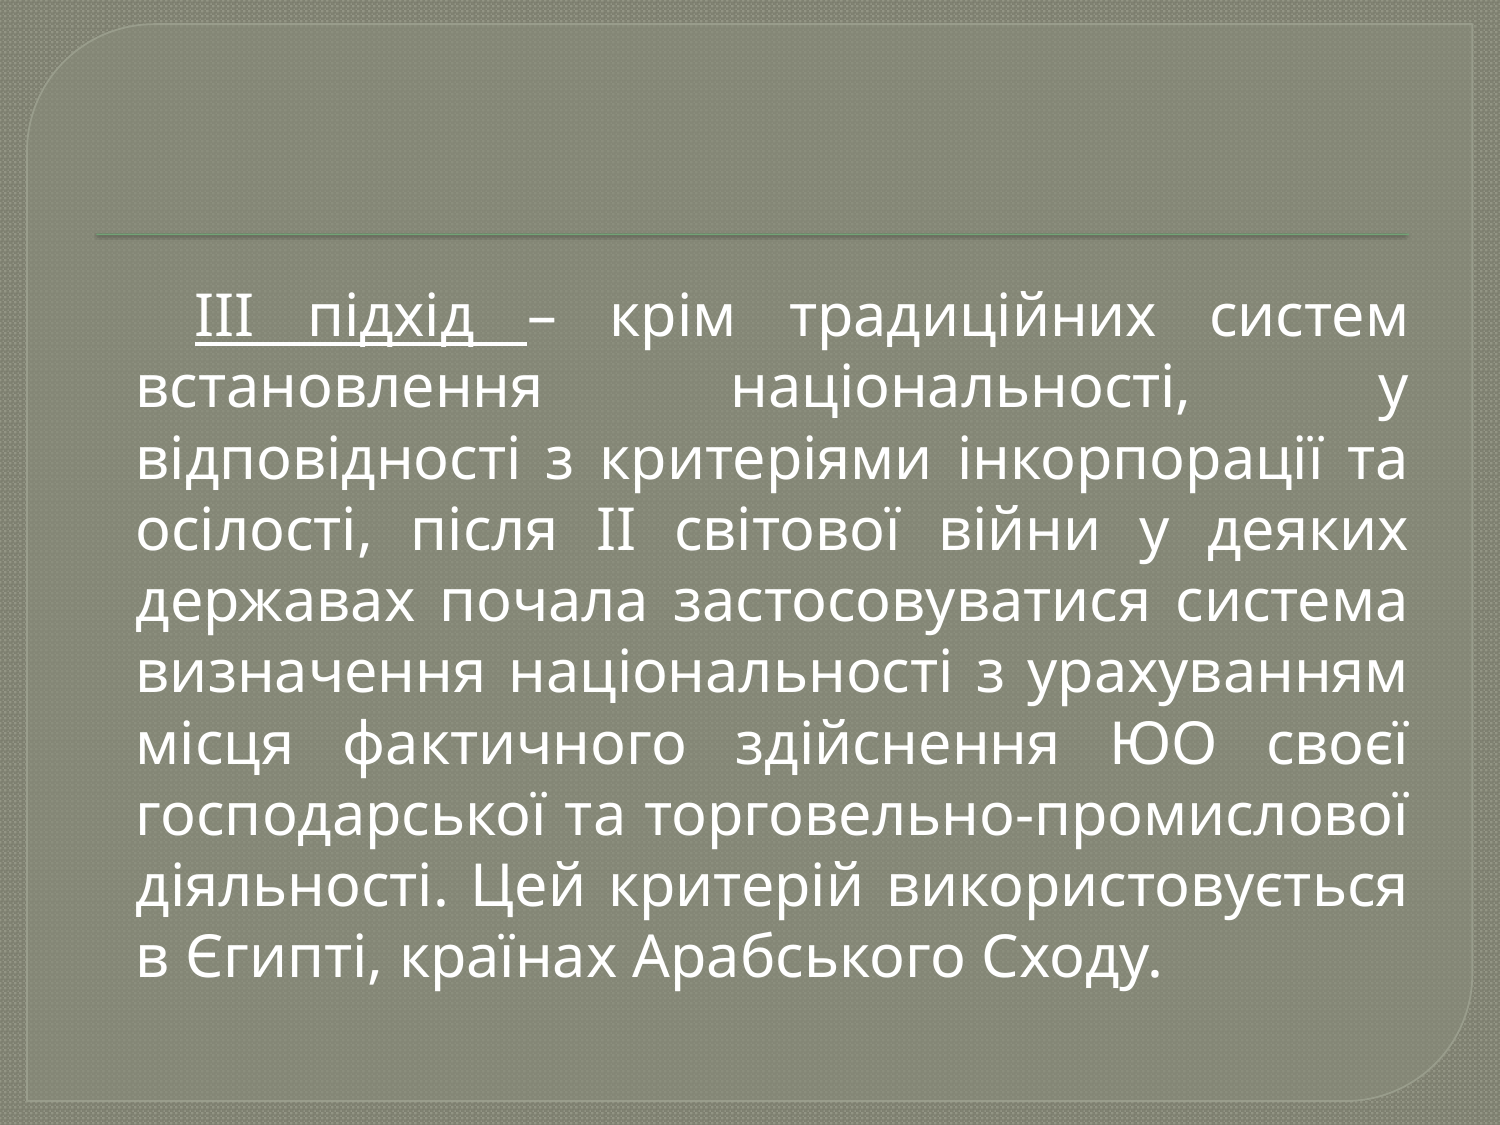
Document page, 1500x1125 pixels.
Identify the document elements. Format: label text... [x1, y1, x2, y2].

list ІІІ підхід – крім традиційних систем встановлення національності, у відповідності з критеріями інкорпорації та осілості, після ІІ світової війни у деяких державах почала застосовуватися система визначення національності з урахуванням місця фактичного здійснення ЮО своєї господарської та торговельно-промислової діяльності. Цей критерій використовується в Єгипті, країнах Арабського Сходу. [75, 270, 1425, 1013]
